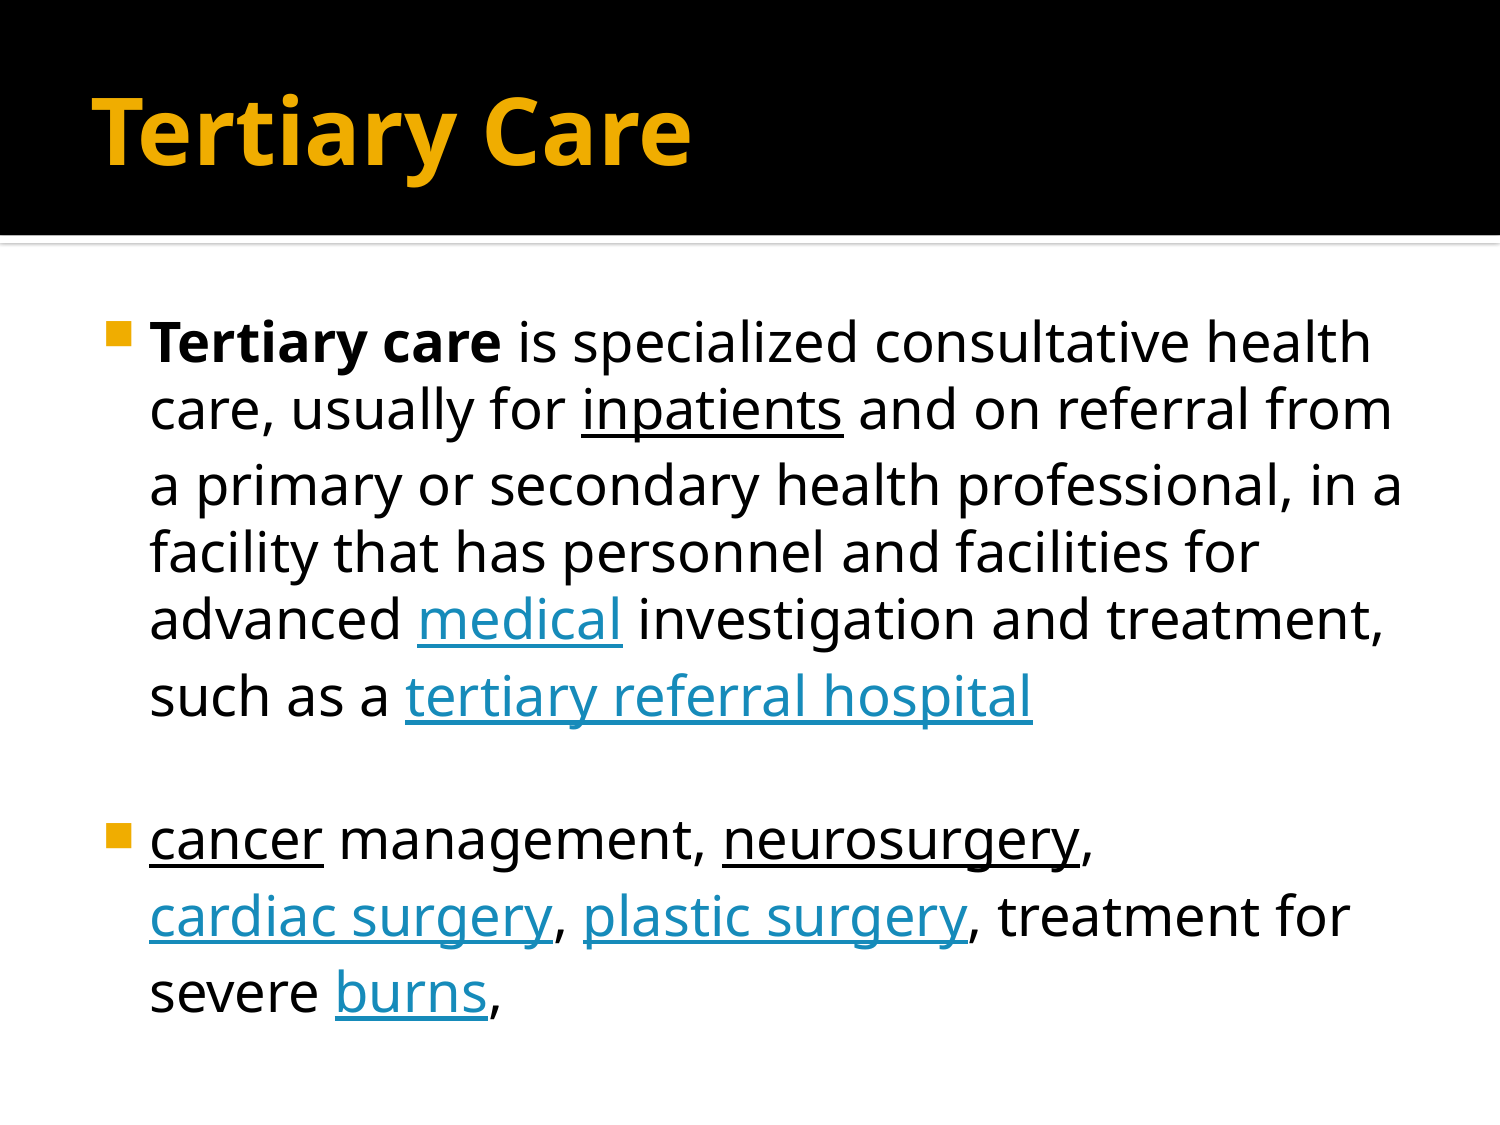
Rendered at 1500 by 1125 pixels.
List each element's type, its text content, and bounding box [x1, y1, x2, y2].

title Tertiary Care [75, 25, 1425, 231]
list Tertiary care is specialized consultative health care, usually for inpatients and on referral from a primary or secondary health professional, in a facility that has personnel and facilities for advanced medical investigation and treatment, such as a tertiary referral hospital cancer management, neurosurgery, cardiac surgery, plastic surgery, treatment for severe burns, [75, 291, 1425, 1050]
